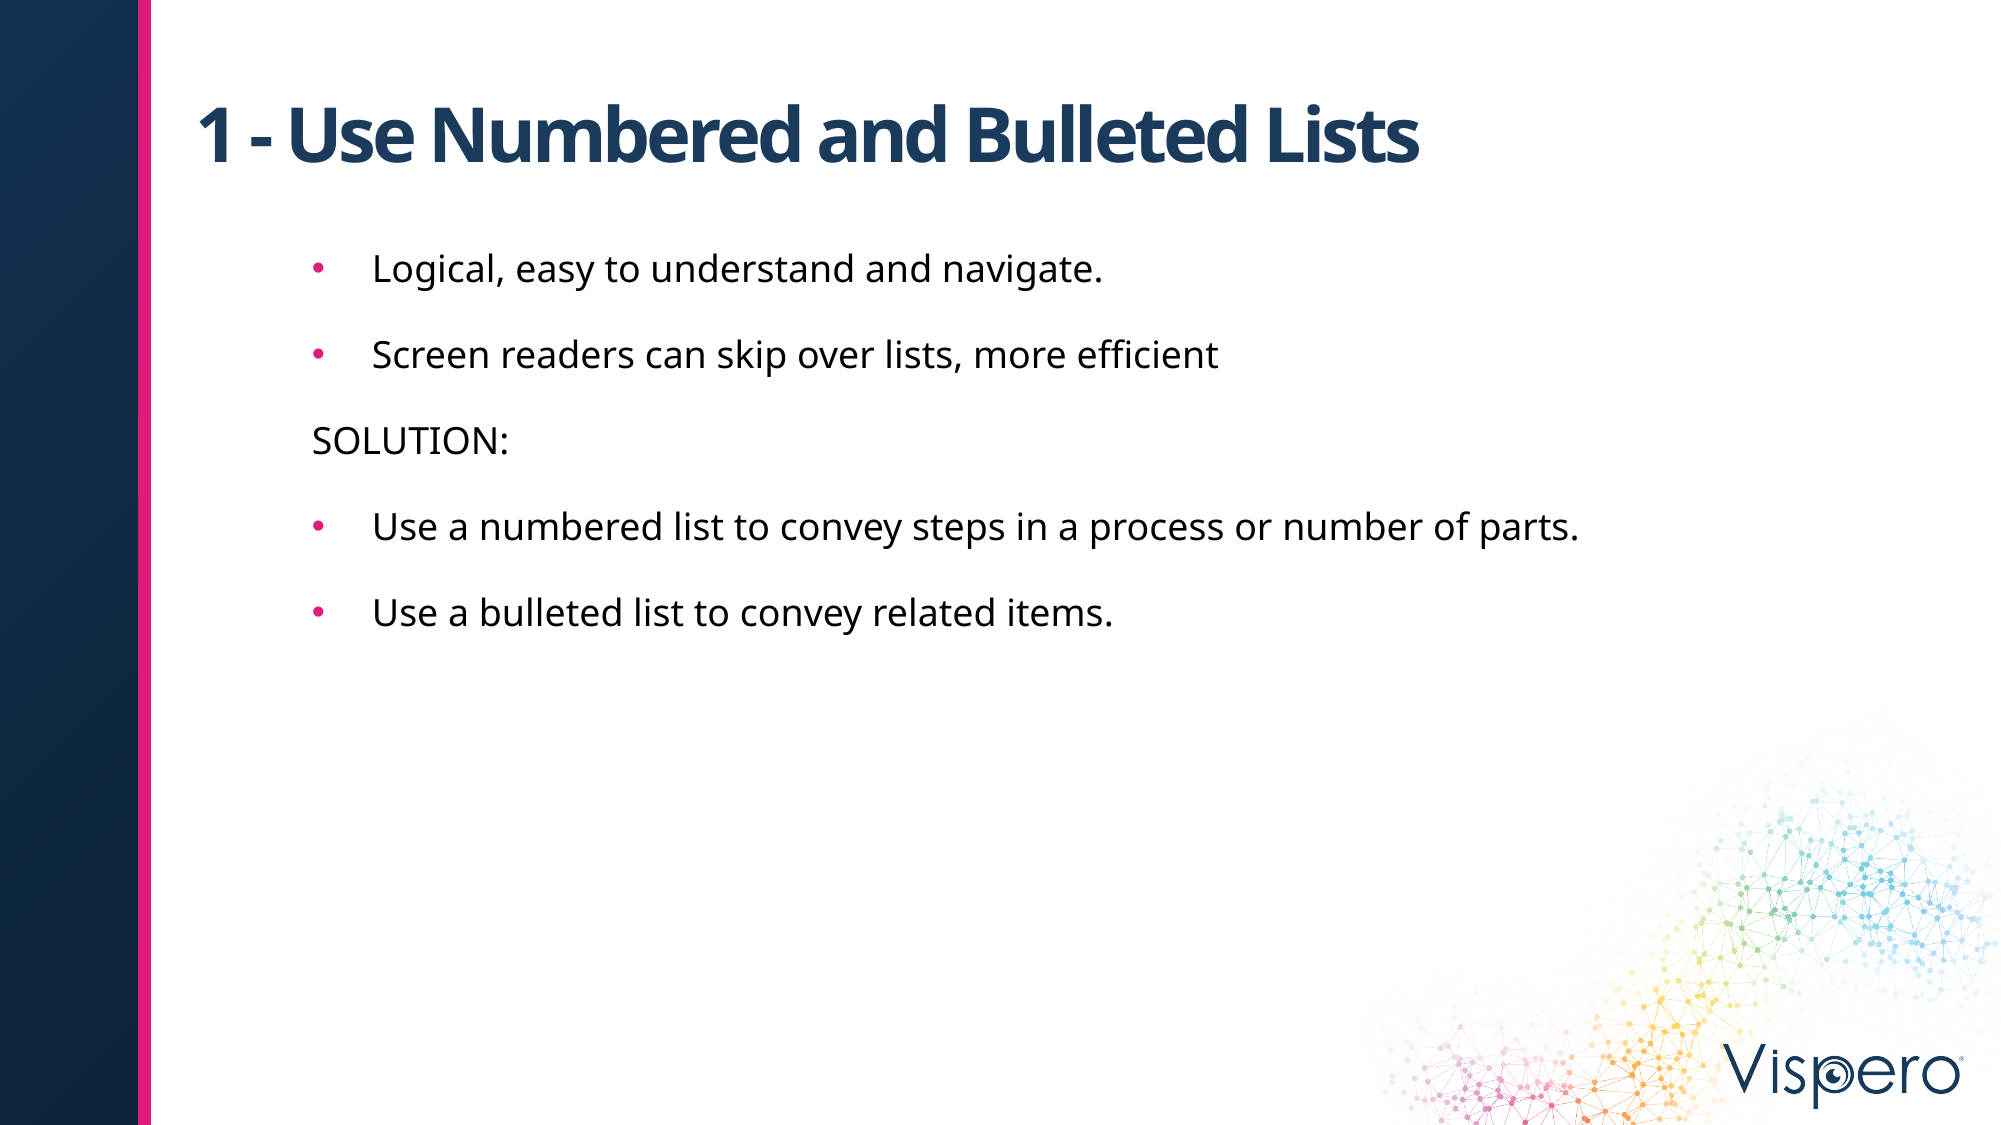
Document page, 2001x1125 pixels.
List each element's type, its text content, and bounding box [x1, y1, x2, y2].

picture [1297, 635, 2001, 1125]
title 1 - Use Numbered and Bulleted Lists [180, 34, 1709, 187]
list Logical, easy to understand and navigate. Screen readers can skip over lists, more efficient SOLUTION: Use a numbered list to convey steps in a process or number of parts. Use a bulleted list to convey related items. [296, 246, 1825, 1050]
